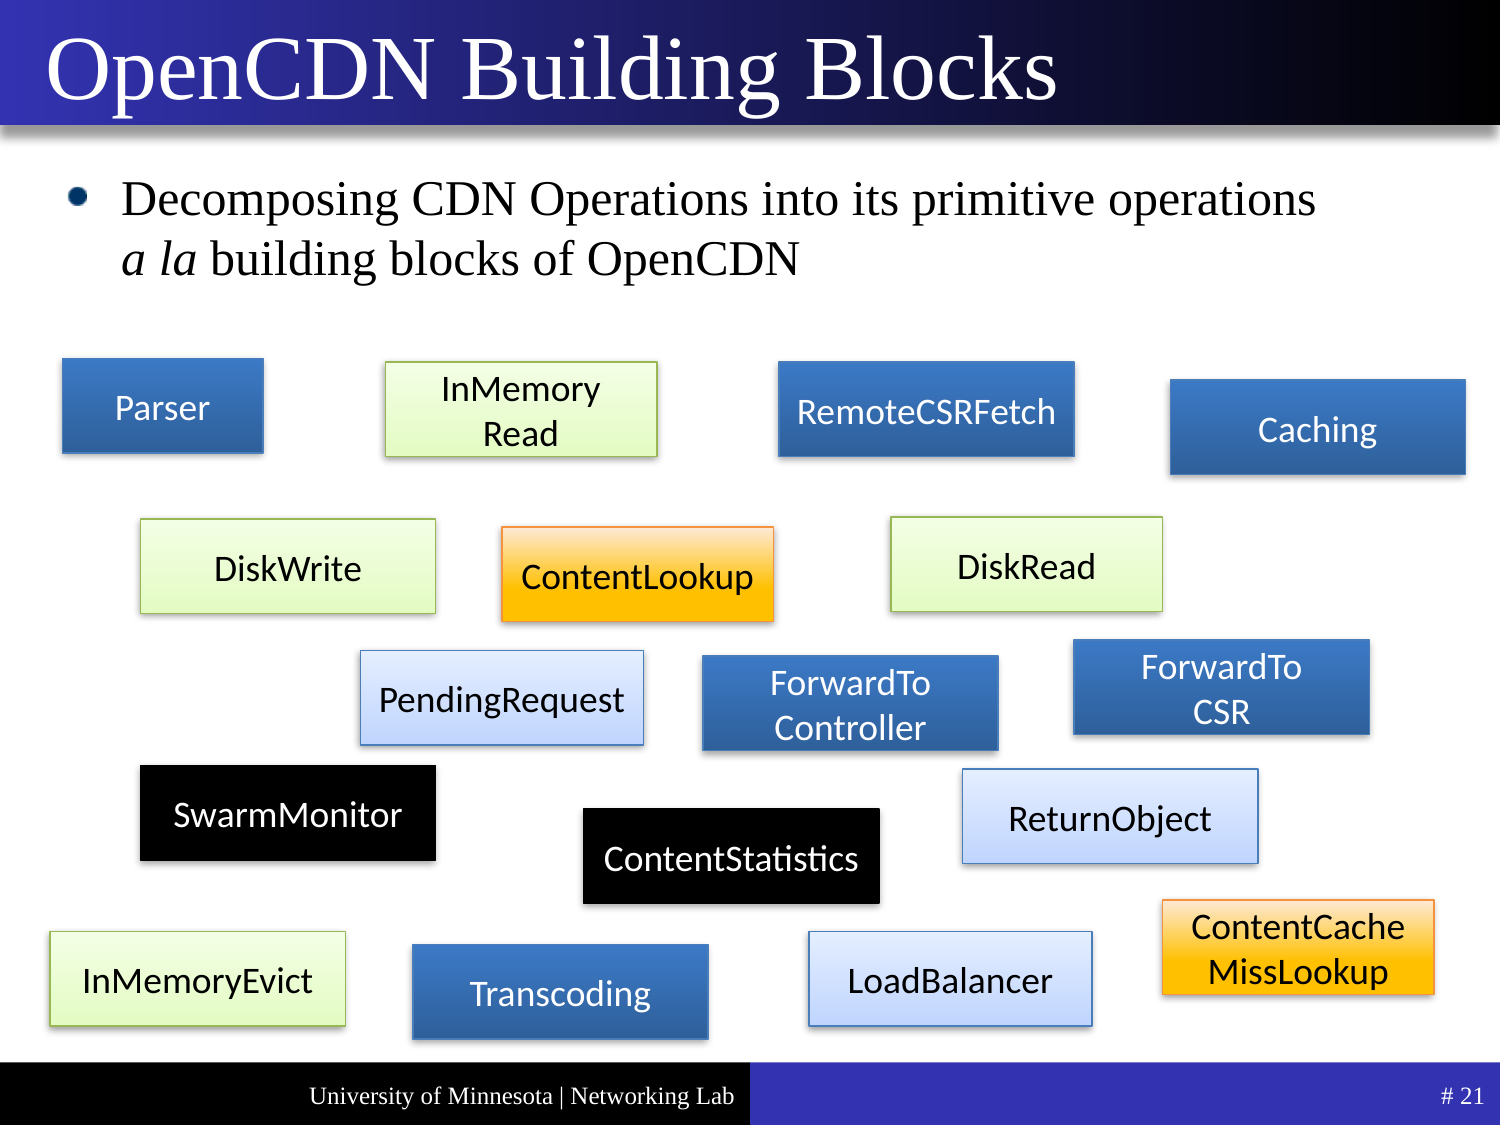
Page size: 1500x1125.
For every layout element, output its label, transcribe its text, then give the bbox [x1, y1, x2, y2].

text_box ReturnObject [962, 768, 1259, 864]
text_box ForwardTo Controller [702, 655, 999, 751]
text_box InMemoryEvict [49, 931, 346, 1027]
text_box LoadBalancer [808, 931, 1093, 1027]
list Decomposing CDN Operations into its primitive operations a la building blocks of OpenCDN [50, 157, 1425, 350]
text_box ContentCache MissLookup [1162, 899, 1435, 995]
text_box Transcoding [412, 944, 709, 1040]
text_box RemoteCSRFetch [778, 361, 1075, 457]
text_box SwarmMonitor [140, 765, 436, 861]
picture [65, 184, 87, 206]
slide_number # 21 [1325, 1065, 1500, 1125]
text_box Caching [1170, 379, 1466, 475]
text_box InMemory Read [385, 361, 658, 457]
text_box ContentStatistics [583, 808, 880, 904]
text_box PendingRequest [360, 650, 644, 746]
text_box DiskRead [890, 516, 1163, 612]
text_box DiskWrite [140, 518, 436, 614]
text_box ContentLookup [501, 526, 774, 622]
text_box Parser [62, 358, 264, 454]
title OpenCDN Building Blocks [0, 0, 1463, 125]
text_box ForwardTo CSR [1073, 639, 1370, 735]
